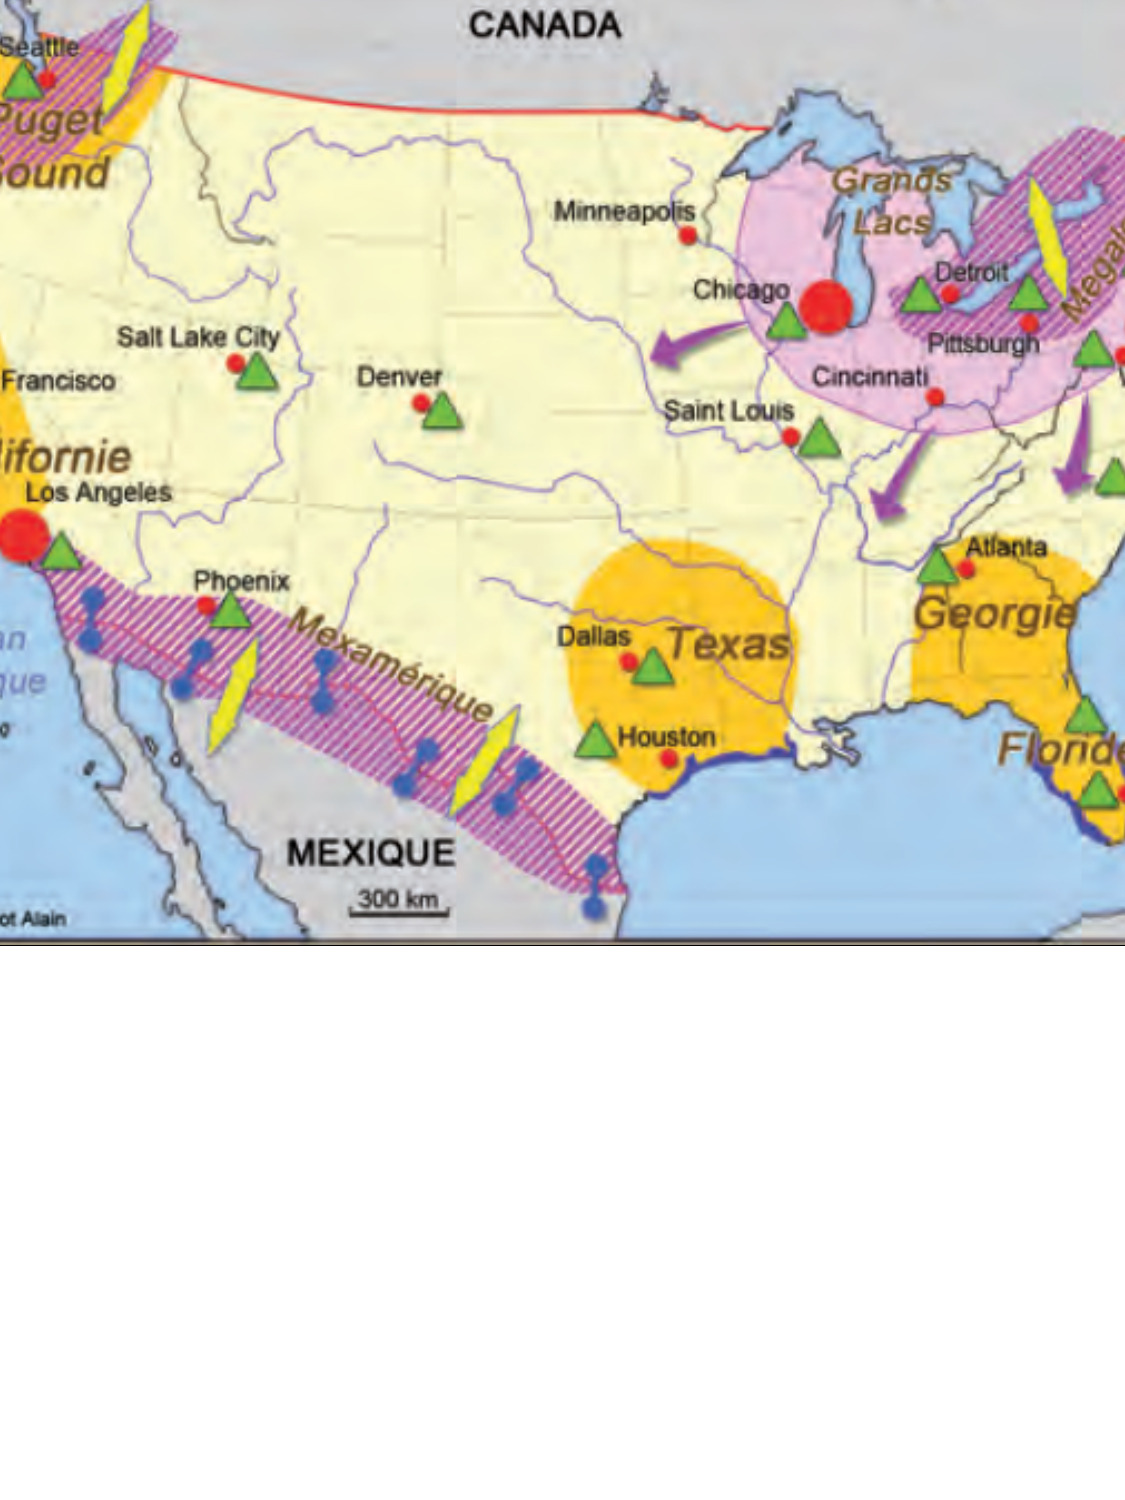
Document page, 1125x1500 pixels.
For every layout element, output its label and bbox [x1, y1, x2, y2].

picture [0, 0, 1125, 946]
